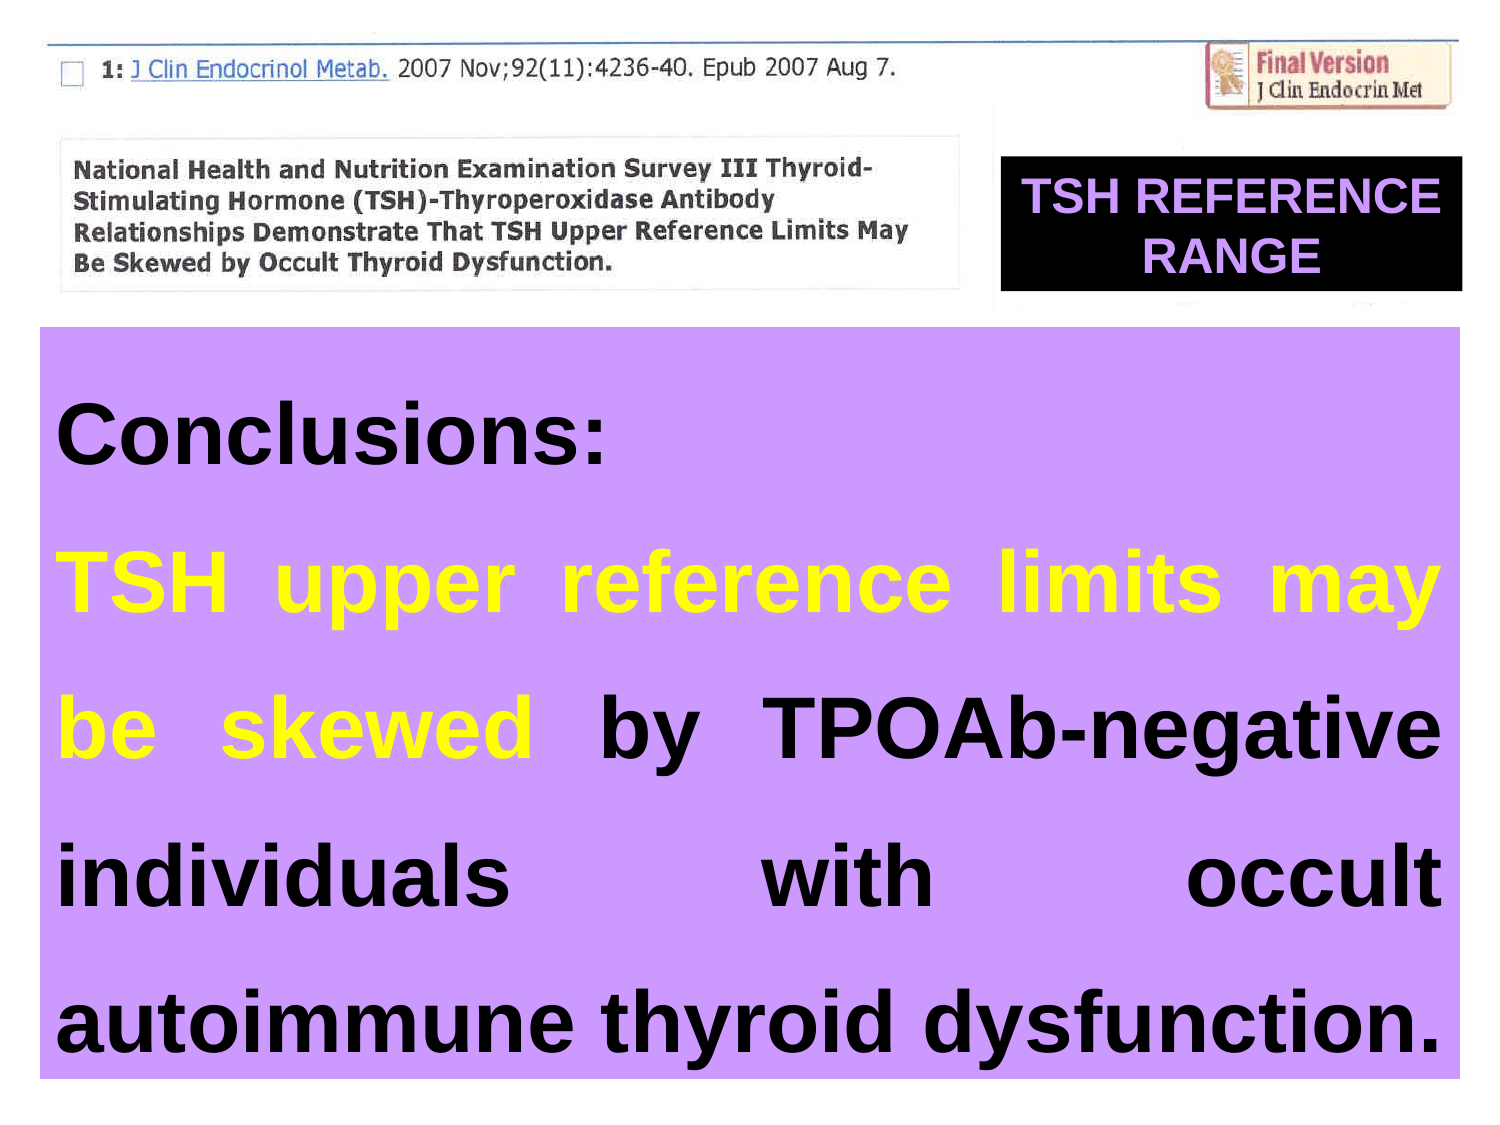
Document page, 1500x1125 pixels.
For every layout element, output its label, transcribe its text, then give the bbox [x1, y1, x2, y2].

picture [40, 32, 1460, 314]
text_box Conclusions: TSH upper reference limits may be skewed by TPOAb-negative individuals with occult autoimmune thyroid dysfunction. [41, 328, 1459, 1078]
